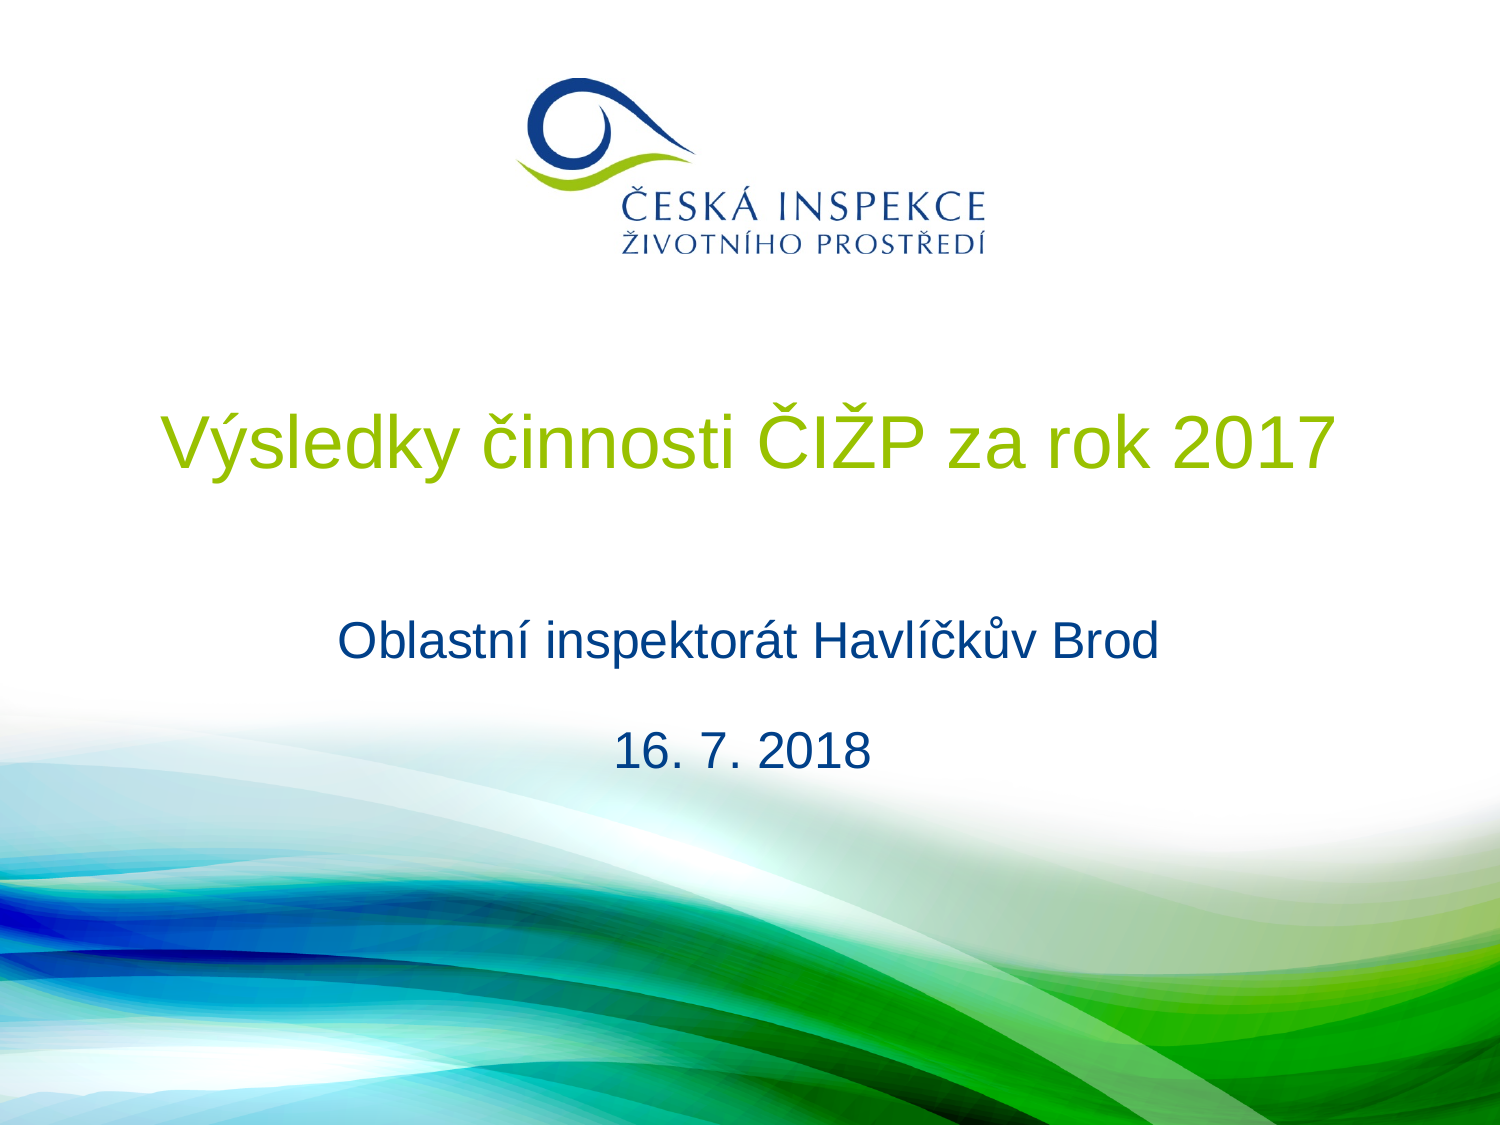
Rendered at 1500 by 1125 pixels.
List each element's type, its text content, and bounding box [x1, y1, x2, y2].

picture [398, 918, 420, 922]
title Výsledky činnosti ČIŽP za rok 2017 [112, 349, 1388, 501]
picture [0, 503, 1500, 1125]
picture [515, 77, 985, 254]
